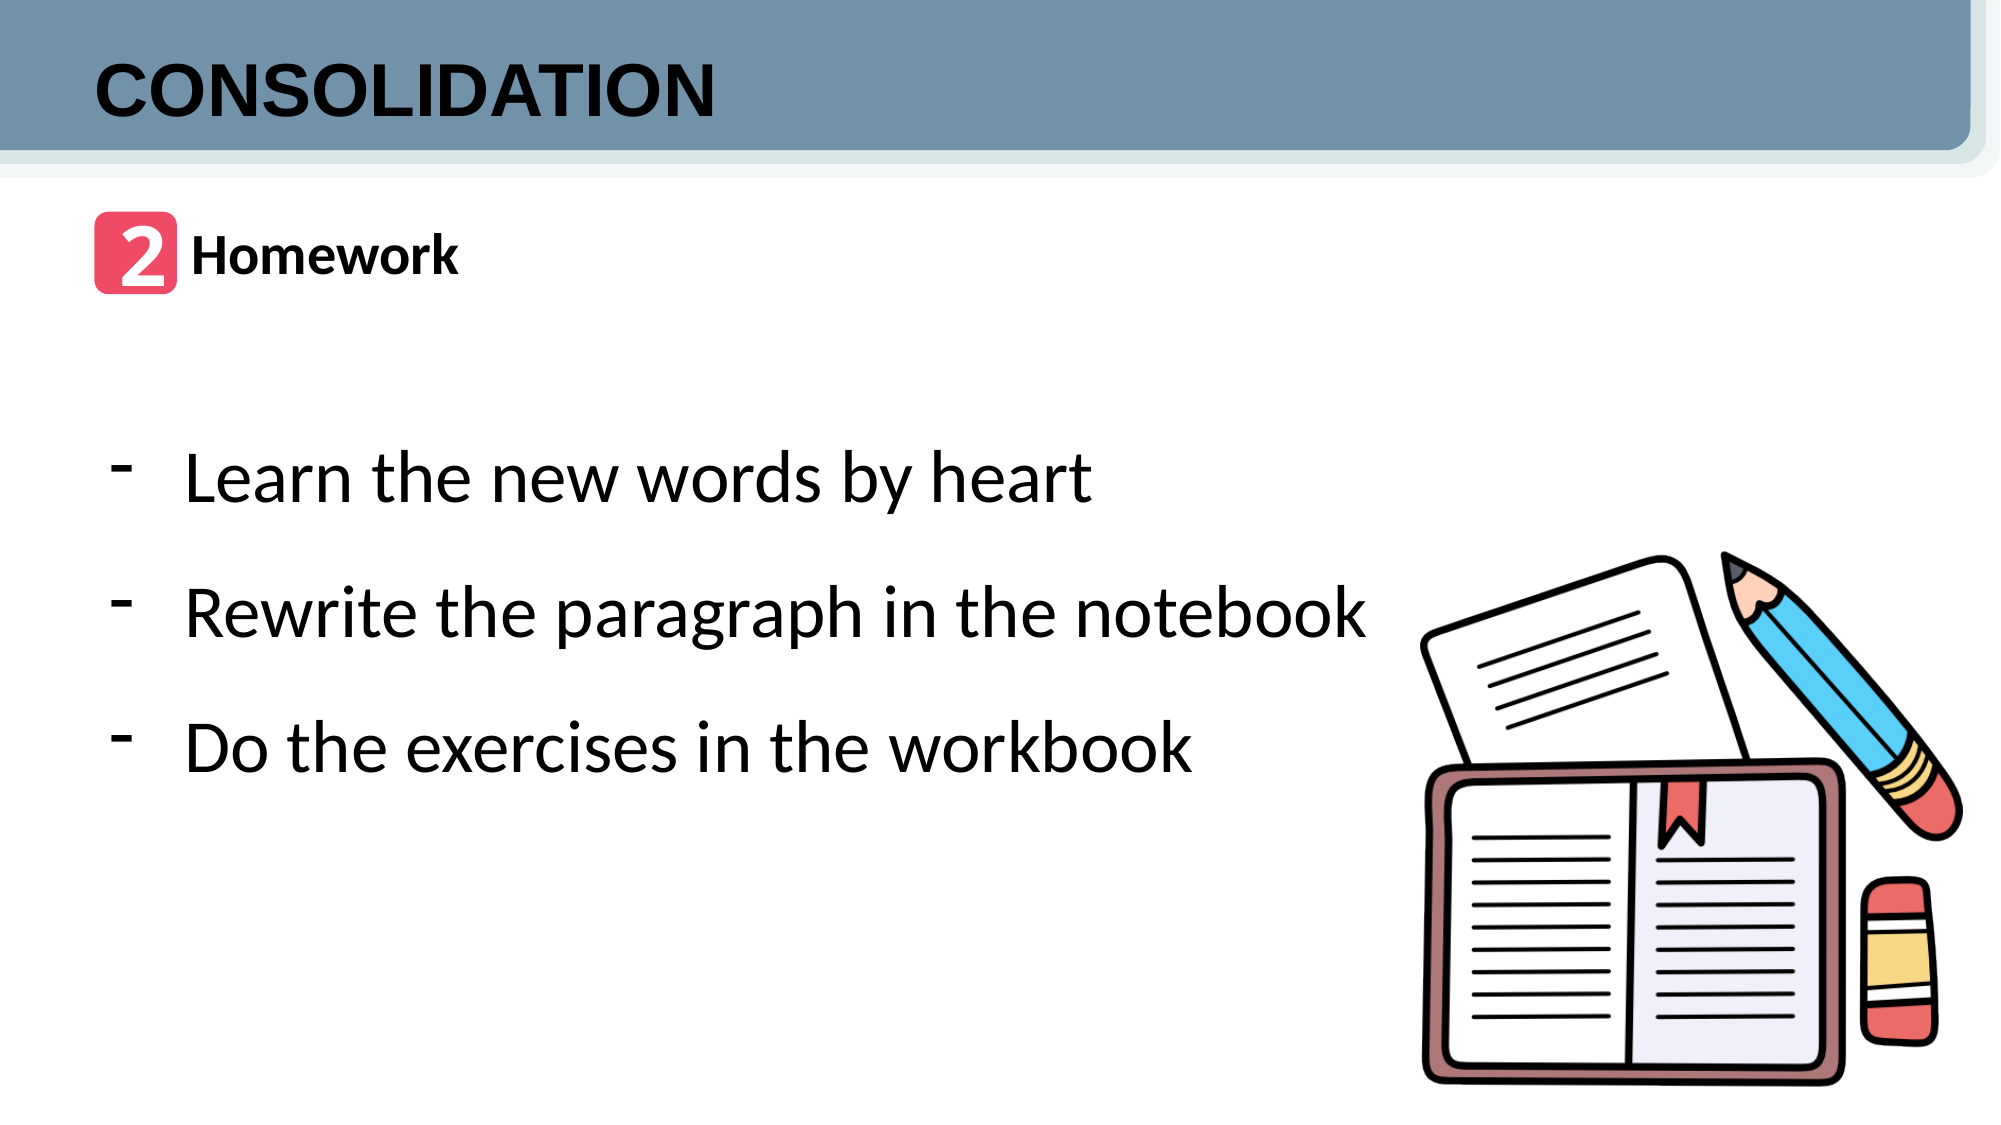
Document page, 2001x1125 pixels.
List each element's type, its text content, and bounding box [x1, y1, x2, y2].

text_box [170, 212, 178, 294]
text_box Homework [176, 208, 1952, 294]
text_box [0, 0, 2000, 178]
text_box [93, 211, 104, 295]
text_box Learn the new words by heart Rewrite the paragraph in the notebook Do the exercises in the workbook [94, 375, 1555, 796]
text_box 2 [104, 196, 170, 311]
picture [1420, 547, 1963, 1090]
